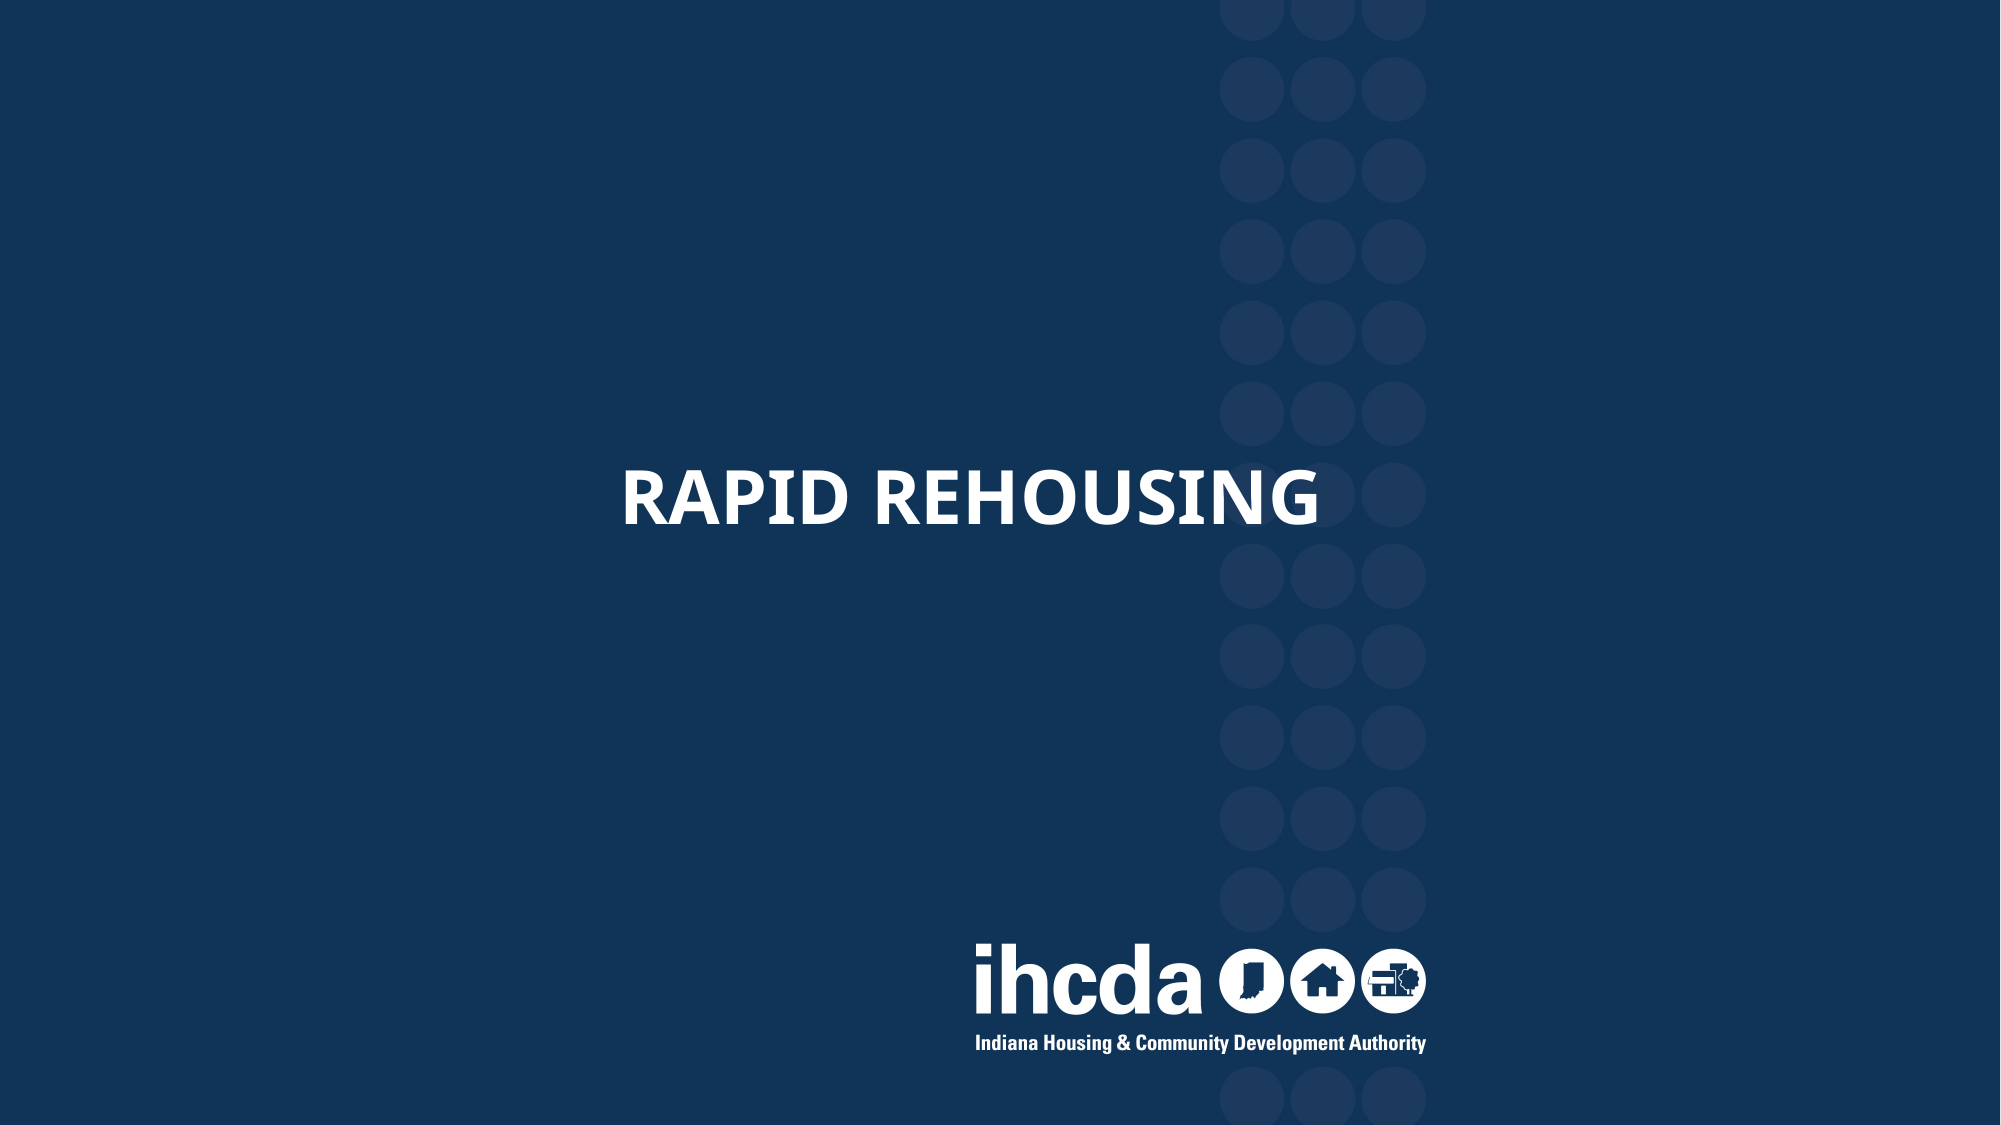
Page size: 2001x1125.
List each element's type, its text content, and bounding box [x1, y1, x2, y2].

picture [0, 0, 2001, 1125]
title RAPID REHOUSING [312, 101, 1630, 888]
